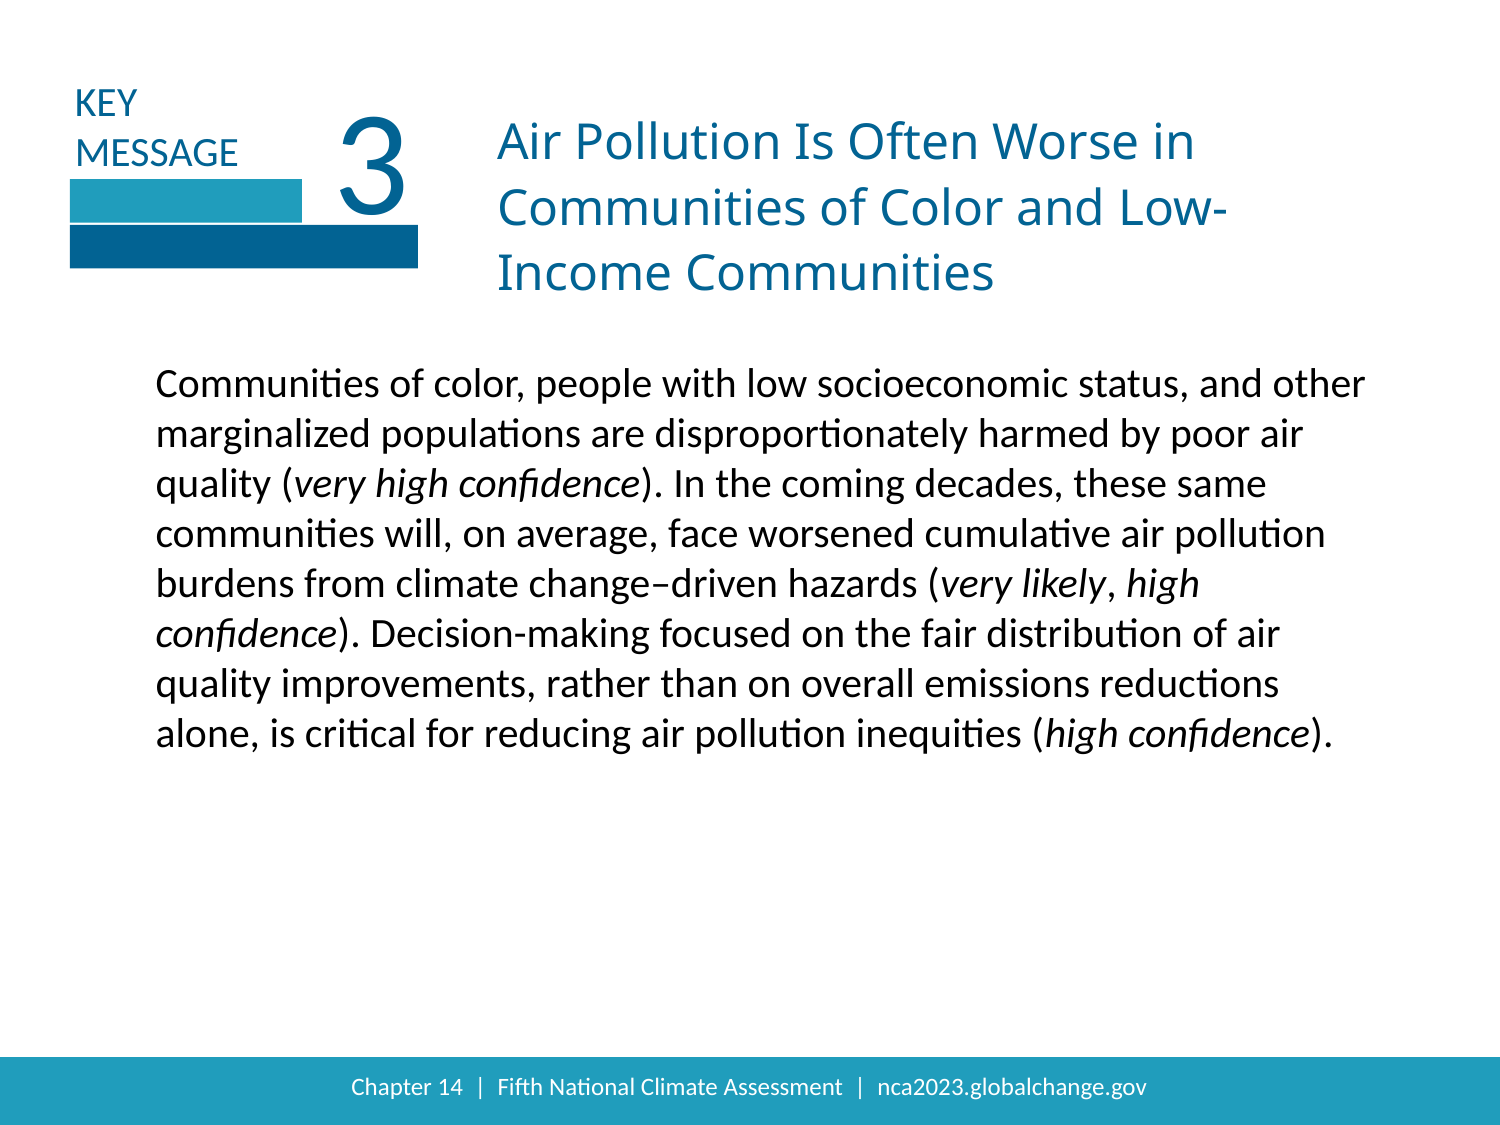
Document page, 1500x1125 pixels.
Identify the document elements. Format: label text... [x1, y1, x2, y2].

list Air Pollution Is Often Worse in Communities of Color and Low-Income Communities [482, 95, 1397, 310]
list Communities of color, people with low socioeconomic status, and other marginalized populations are disproportionately harmed by poor air quality (very high confidence). In the coming decades, these same communities will, on average, face worsened cumulative air pollution burdens from climate change–driven hazards (very likely, high confidence). Decision-making focused on the fair distribution of air quality improvements, rather than on overall emissions reductions alone, is critical for reducing air pollution inequities (high confidence). [103, 348, 1397, 1014]
list 3 [319, 77, 413, 205]
